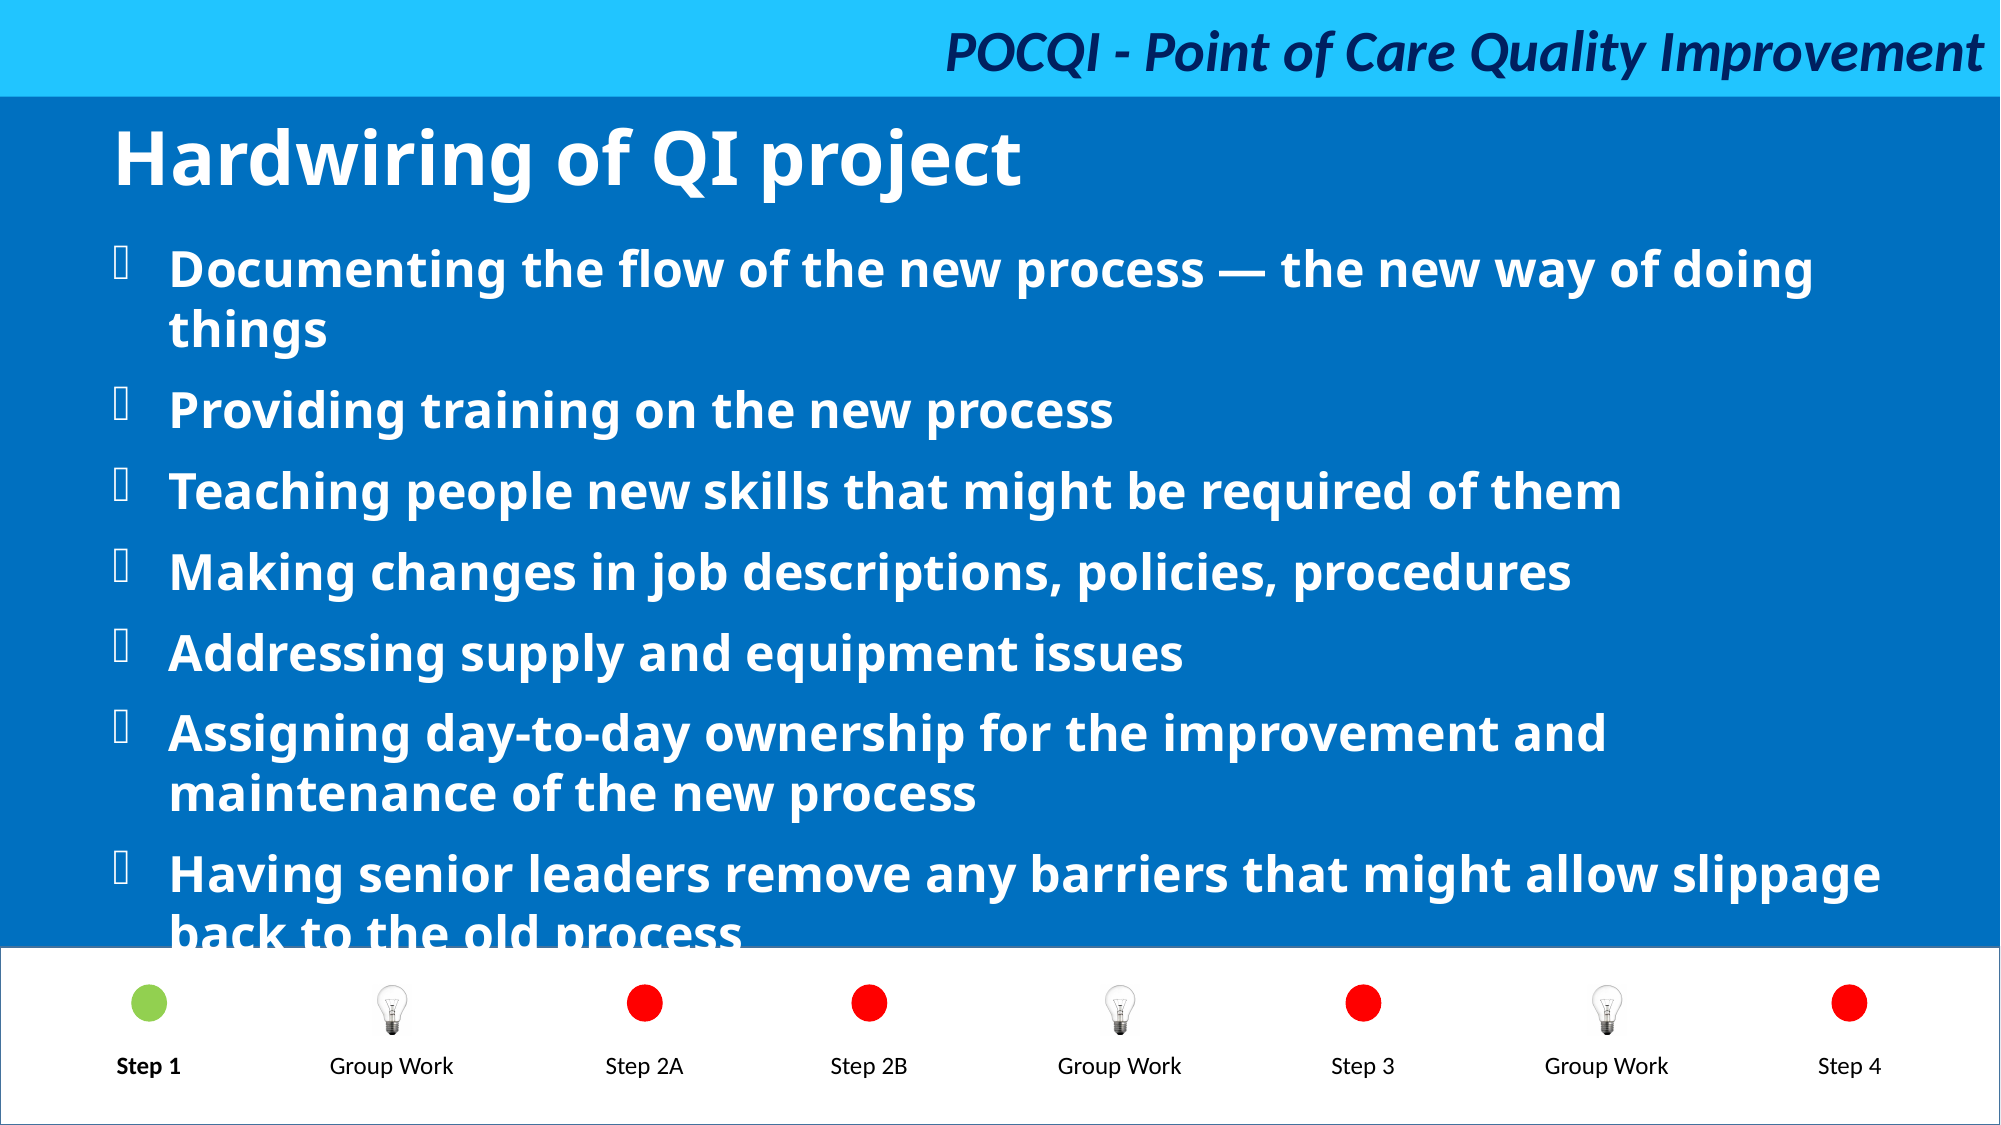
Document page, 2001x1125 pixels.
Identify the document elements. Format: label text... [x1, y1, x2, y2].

picture [1100, 984, 1140, 1036]
picture [372, 984, 412, 1036]
text_box Documenting the flow of the new process — the new way of doing things Providing training on the new process Teaching people new skills that might be required of them Making changes in job descriptions, policies, procedures Addressing supply and equipment issues Assigning day-to-day ownership for the improvement and maintenance of the new process Having senior leaders remove any barriers that might allow slippage back to the old process [97, 230, 1963, 905]
picture [1587, 984, 1627, 1036]
text_box Hardwiring of QI project [97, 103, 1560, 219]
